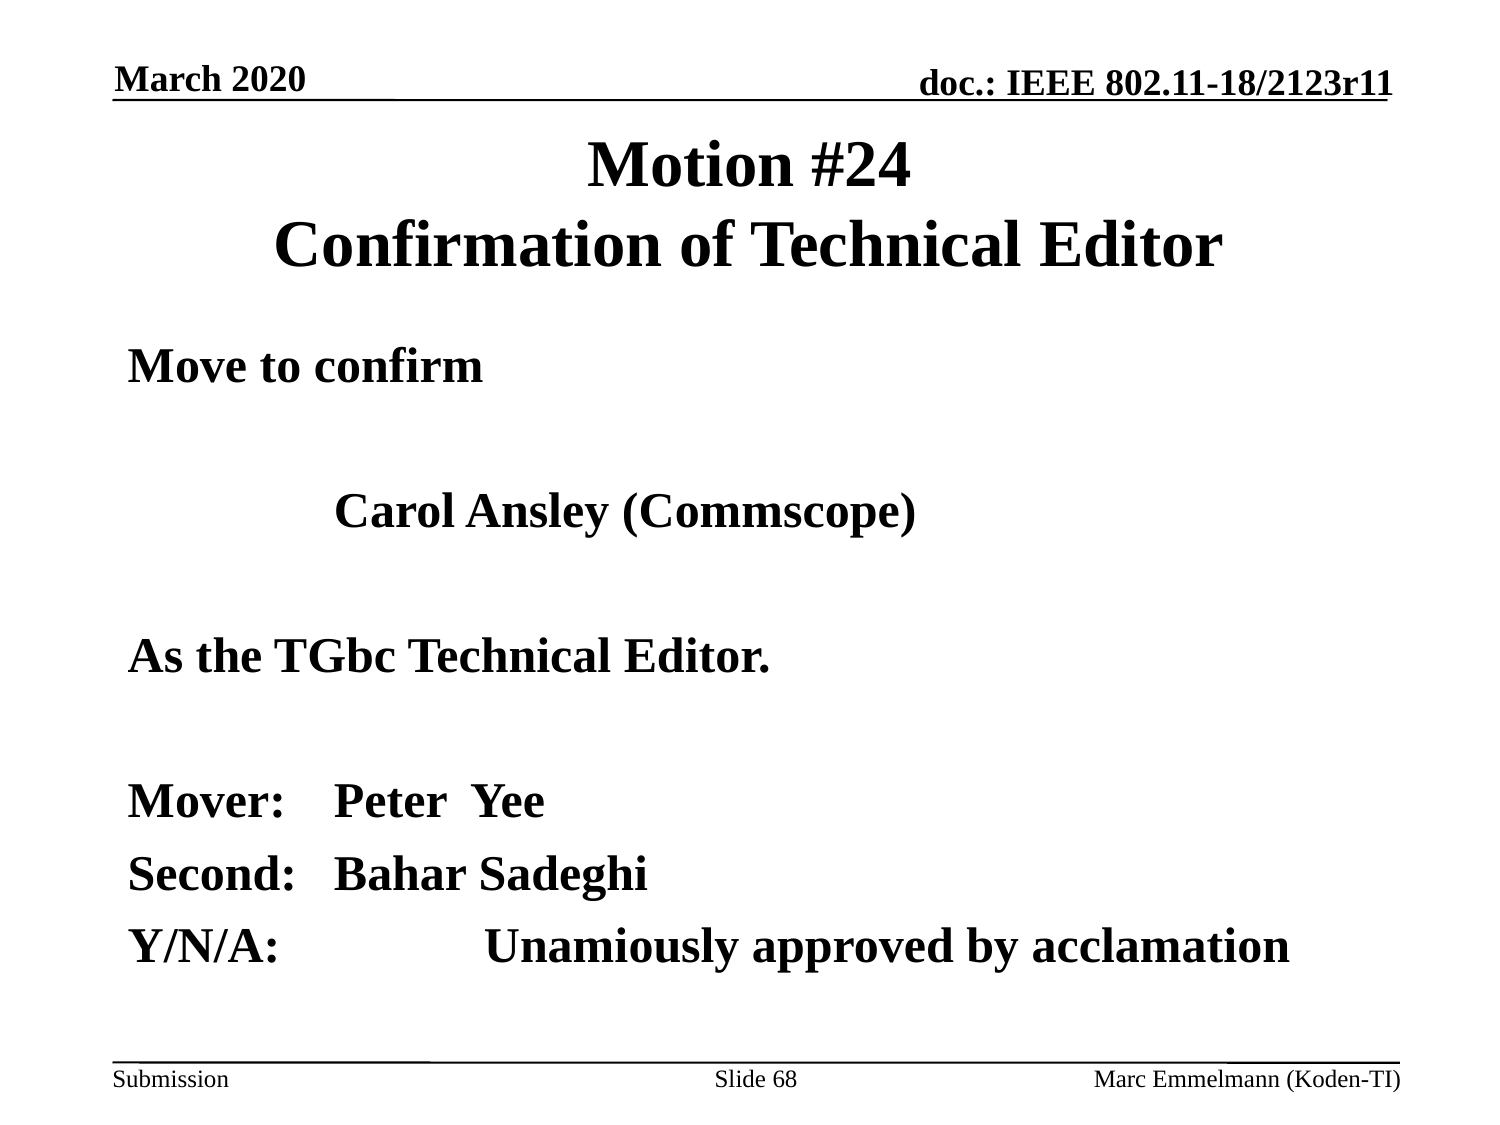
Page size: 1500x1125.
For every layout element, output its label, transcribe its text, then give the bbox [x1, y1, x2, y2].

title Motion #24 Confirmation of Technical Editor [112, 112, 1388, 288]
list Move to confirm Carol Ansley (Commscope) As the TGbc Technical Editor. Mover: Peter Yee Second: Bahar Sadeghi Y/N/A: Unamiously approved by acclamation [112, 324, 1388, 1000]
footer Marc Emmelmann (Koden-TI) [878, 1061, 1402, 1093]
slide_number Slide 68 [712, 1061, 800, 1123]
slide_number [114, 54, 423, 100]
